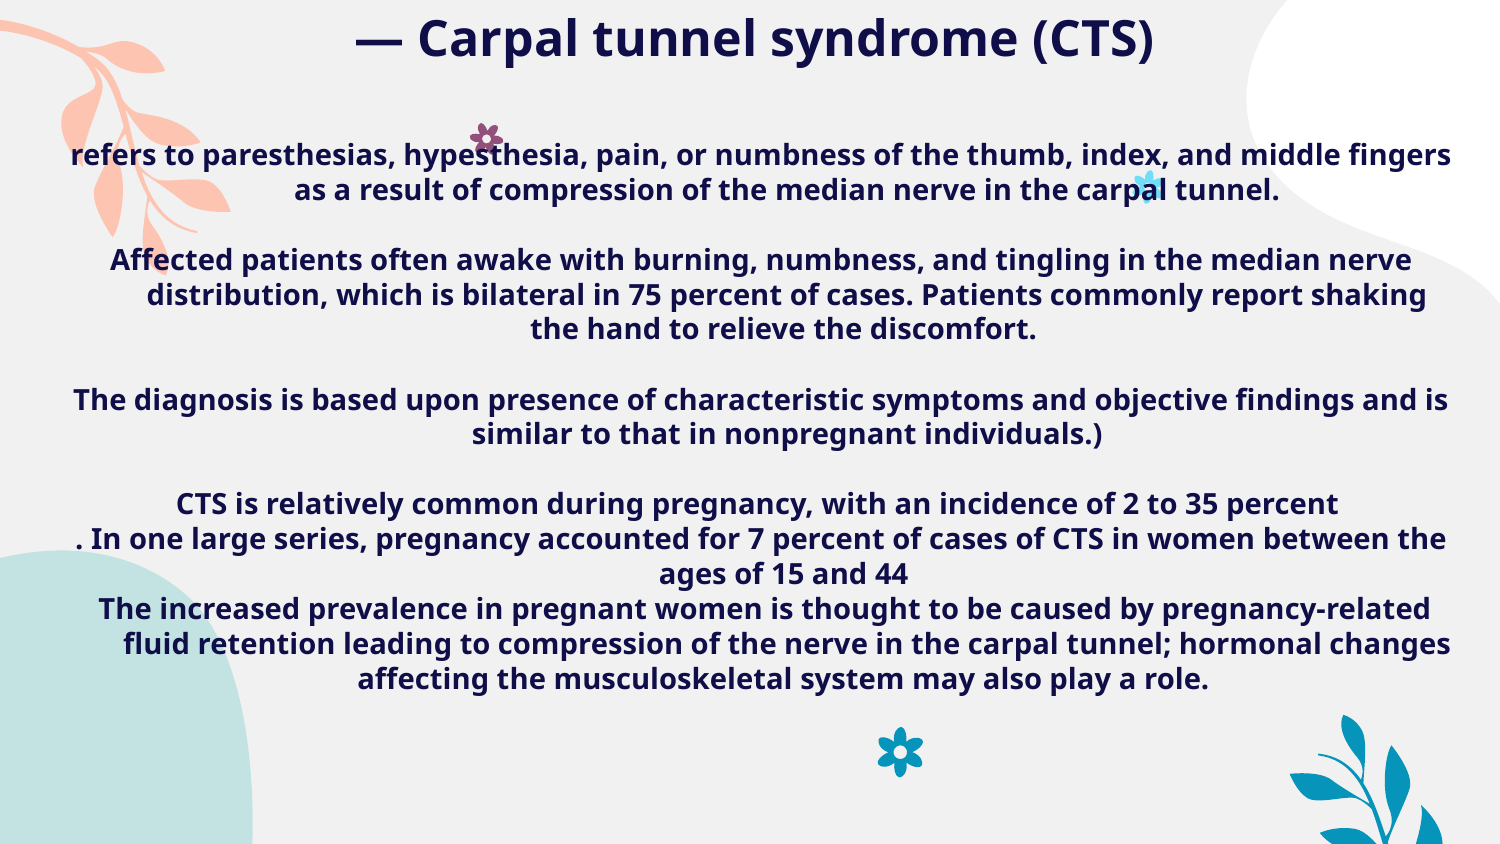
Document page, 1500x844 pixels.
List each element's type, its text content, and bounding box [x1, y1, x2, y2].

text_box [877, 746, 923, 778]
text_box — Carpal tunnel syndrome (CTS) refers to paresthesias, hypesthesia, pain, or numbness of the thumb, index, and middle fingers as a result of compression of the median nerve in the carpal tunnel. Affected patients often awake with burning, numbness, and tingling in the median nerve distribution, which is bilateral in 75 percent of cases. Patients commonly report shaking the hand to relieve the discomfort. The diagnosis is based upon presence of characteristic symptoms and objective findings and is similar to that in nonpregnant individuals.) CTS is relatively common during pregnancy, with an incidence of 2 to 35 percent . In one large series, pregnancy accounted for 7 percent of cases of CTS in women between the ages of 15 and 44 The increased prevalence in pregnant women is thought to be caused by pregnancy-related fluid retention leading to compression of the nerve in the carpal tunnel; hormonal changes affecting the musculoskeletal system may also play a role. [29, 38, 1471, 746]
text_box [1289, 746, 1411, 844]
text_box [0, 19, 62, 38]
text_box [1415, 804, 1443, 844]
